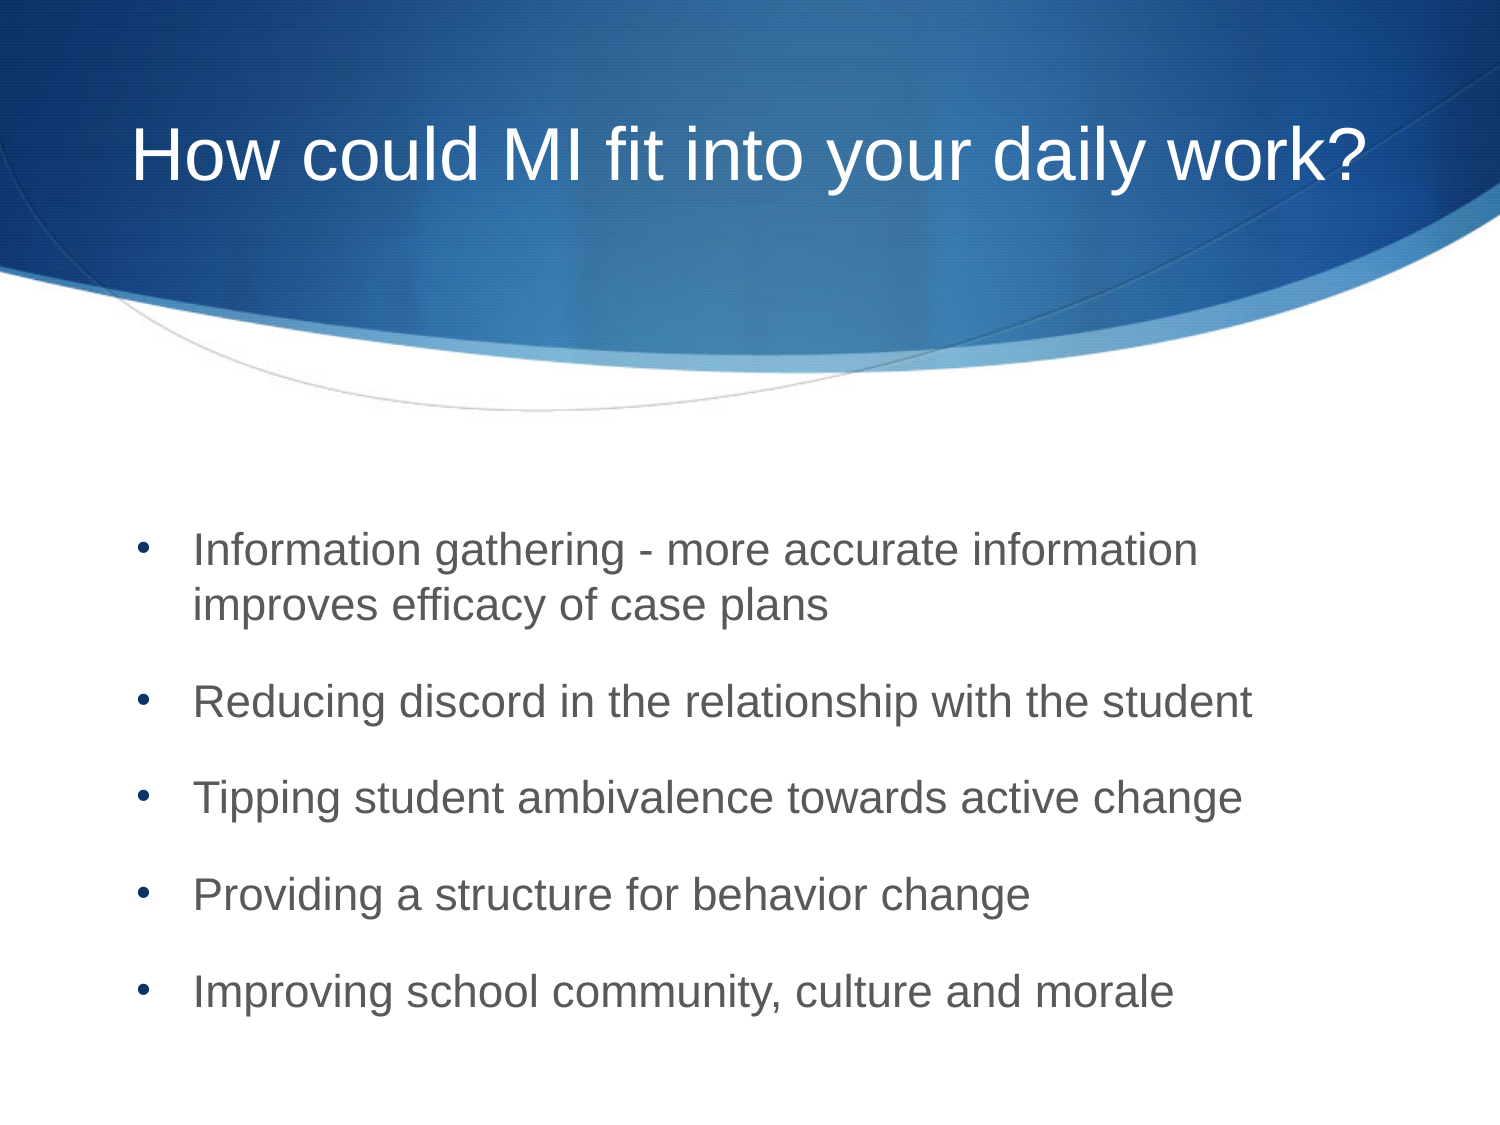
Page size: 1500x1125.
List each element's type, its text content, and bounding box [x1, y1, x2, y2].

picture [0, 0, 1500, 1125]
list Information gathering - more accurate information improves efficacy of case plans Reducing discord in the relationship with the student Tipping student ambivalence towards active change Providing a structure for behavior change Improving school community, culture and morale [121, 512, 1379, 1049]
title How could MI fit into your daily work? [75, 56, 1425, 245]
